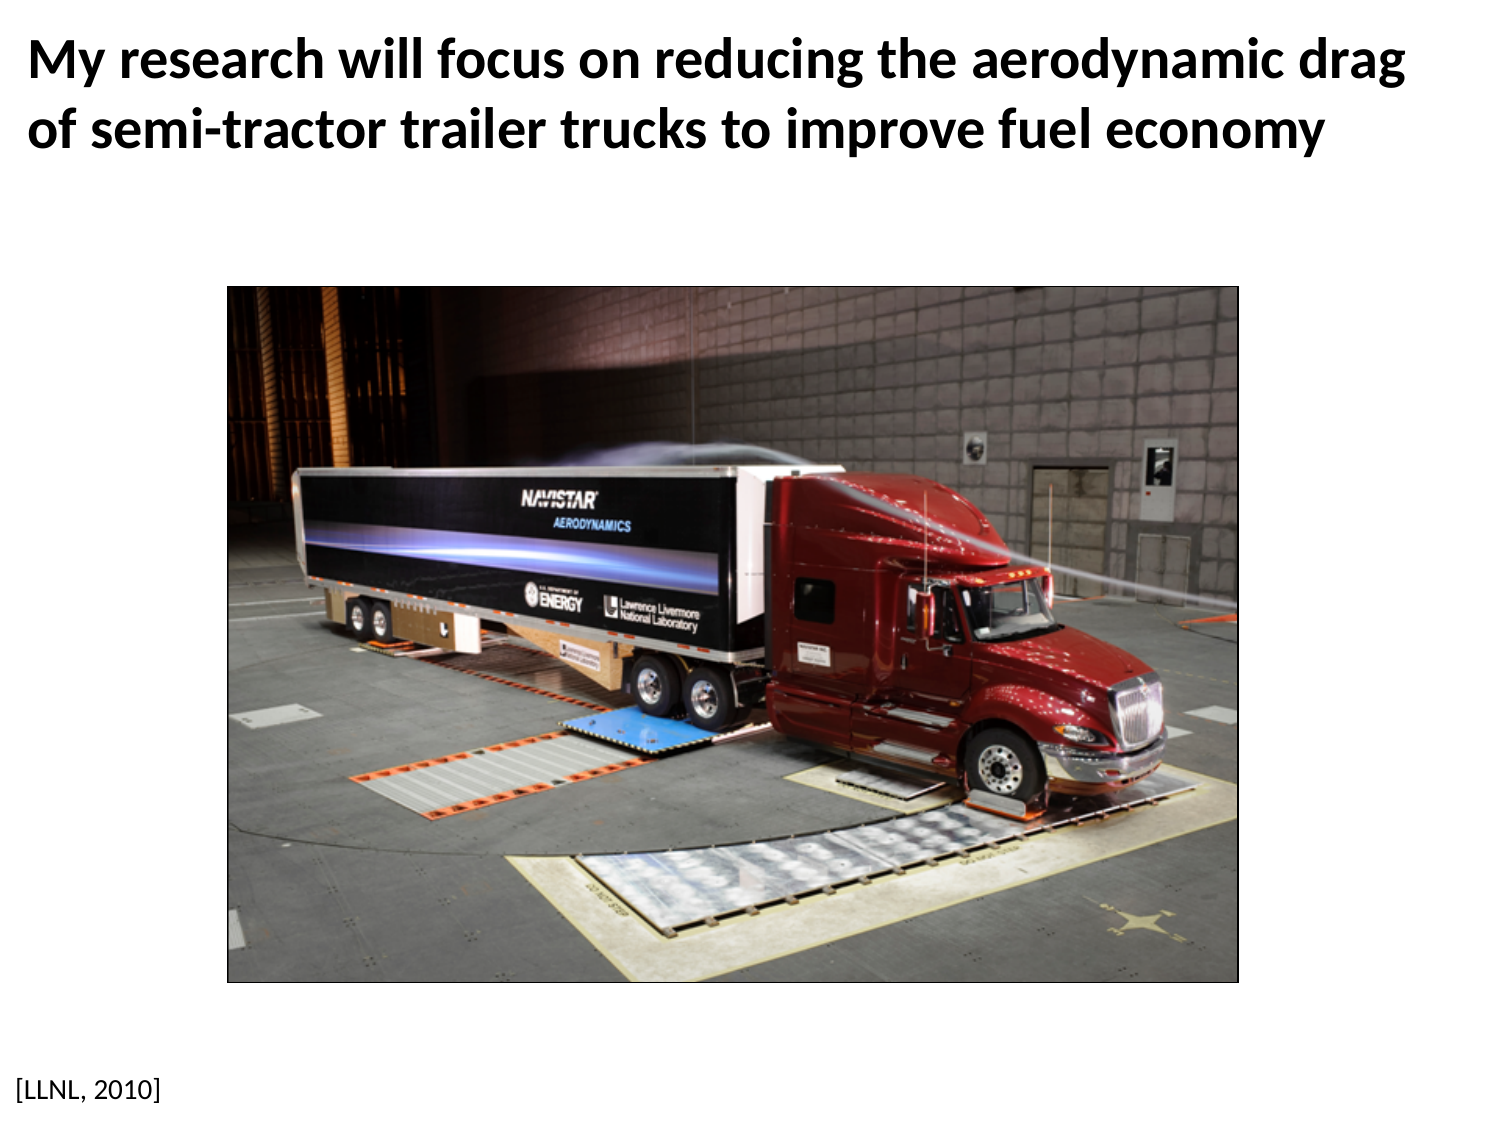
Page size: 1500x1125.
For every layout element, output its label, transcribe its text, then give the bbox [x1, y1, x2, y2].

picture [227, 287, 1238, 982]
list [LLNL, 2010] [0, 1062, 263, 1113]
title My research will focus on reducing the aerodynamic drag of semi-tractor trailer trucks to improve fuel economy [12, 12, 1485, 168]
